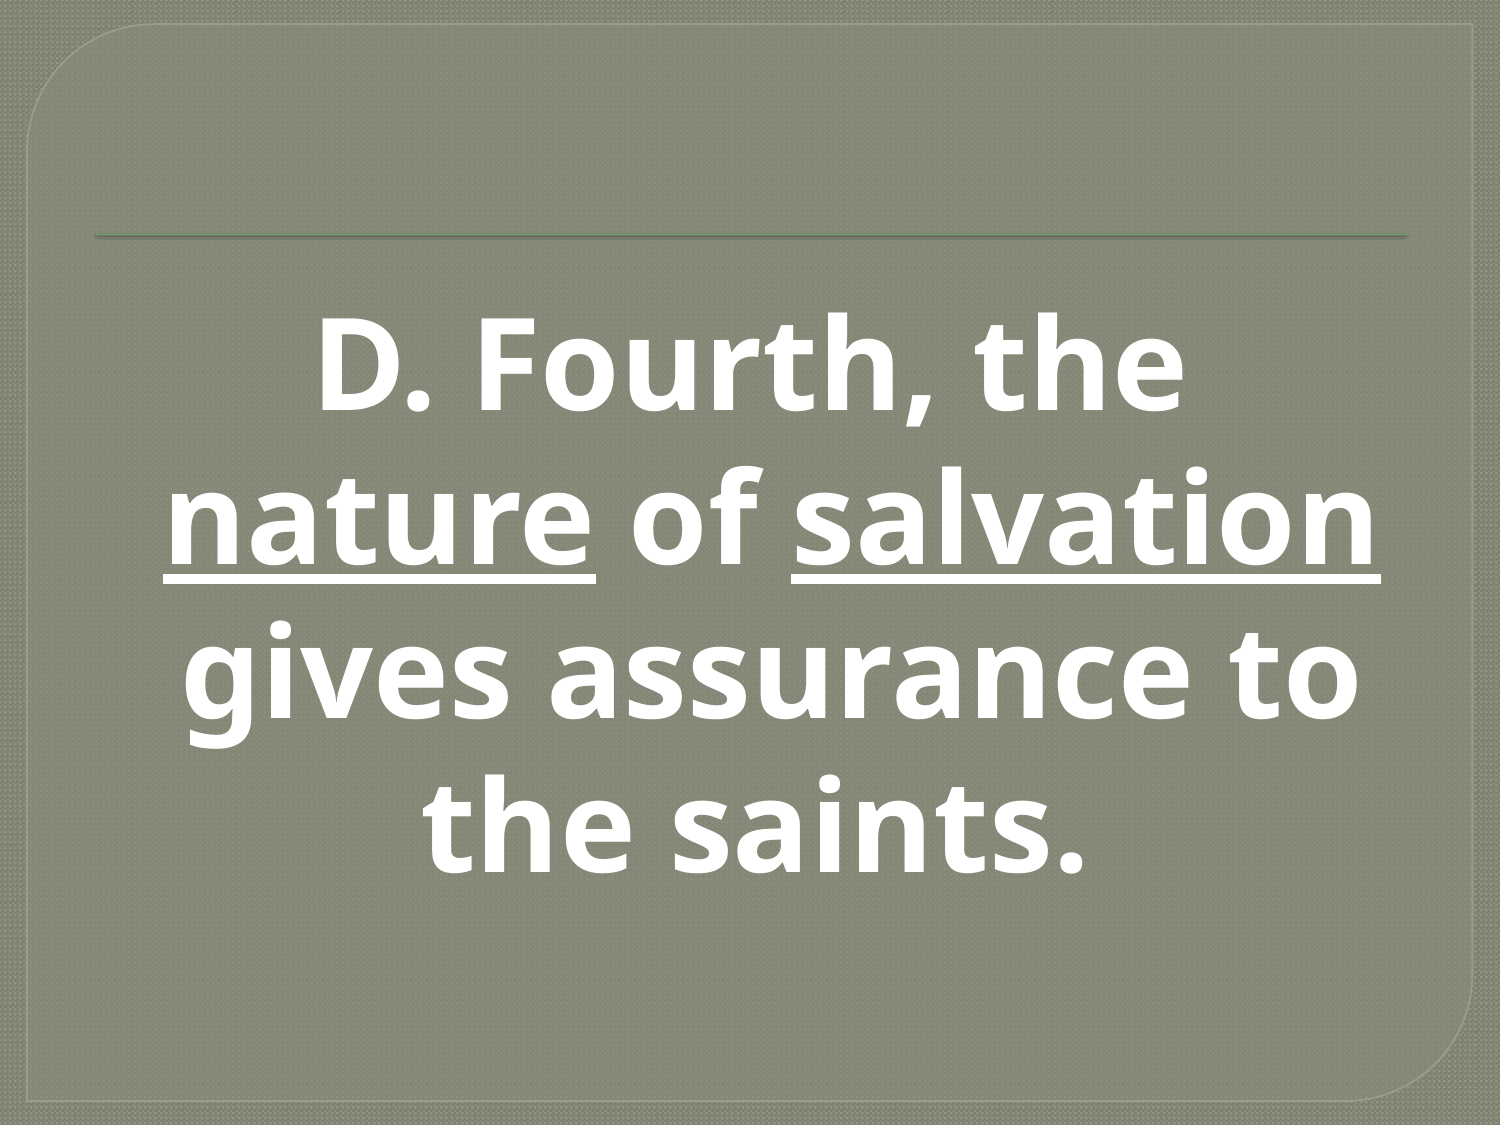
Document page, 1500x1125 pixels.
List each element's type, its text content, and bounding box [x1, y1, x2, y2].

list D. Fourth, the nature of salvation gives assurance to the saints. [75, 275, 1425, 1013]
